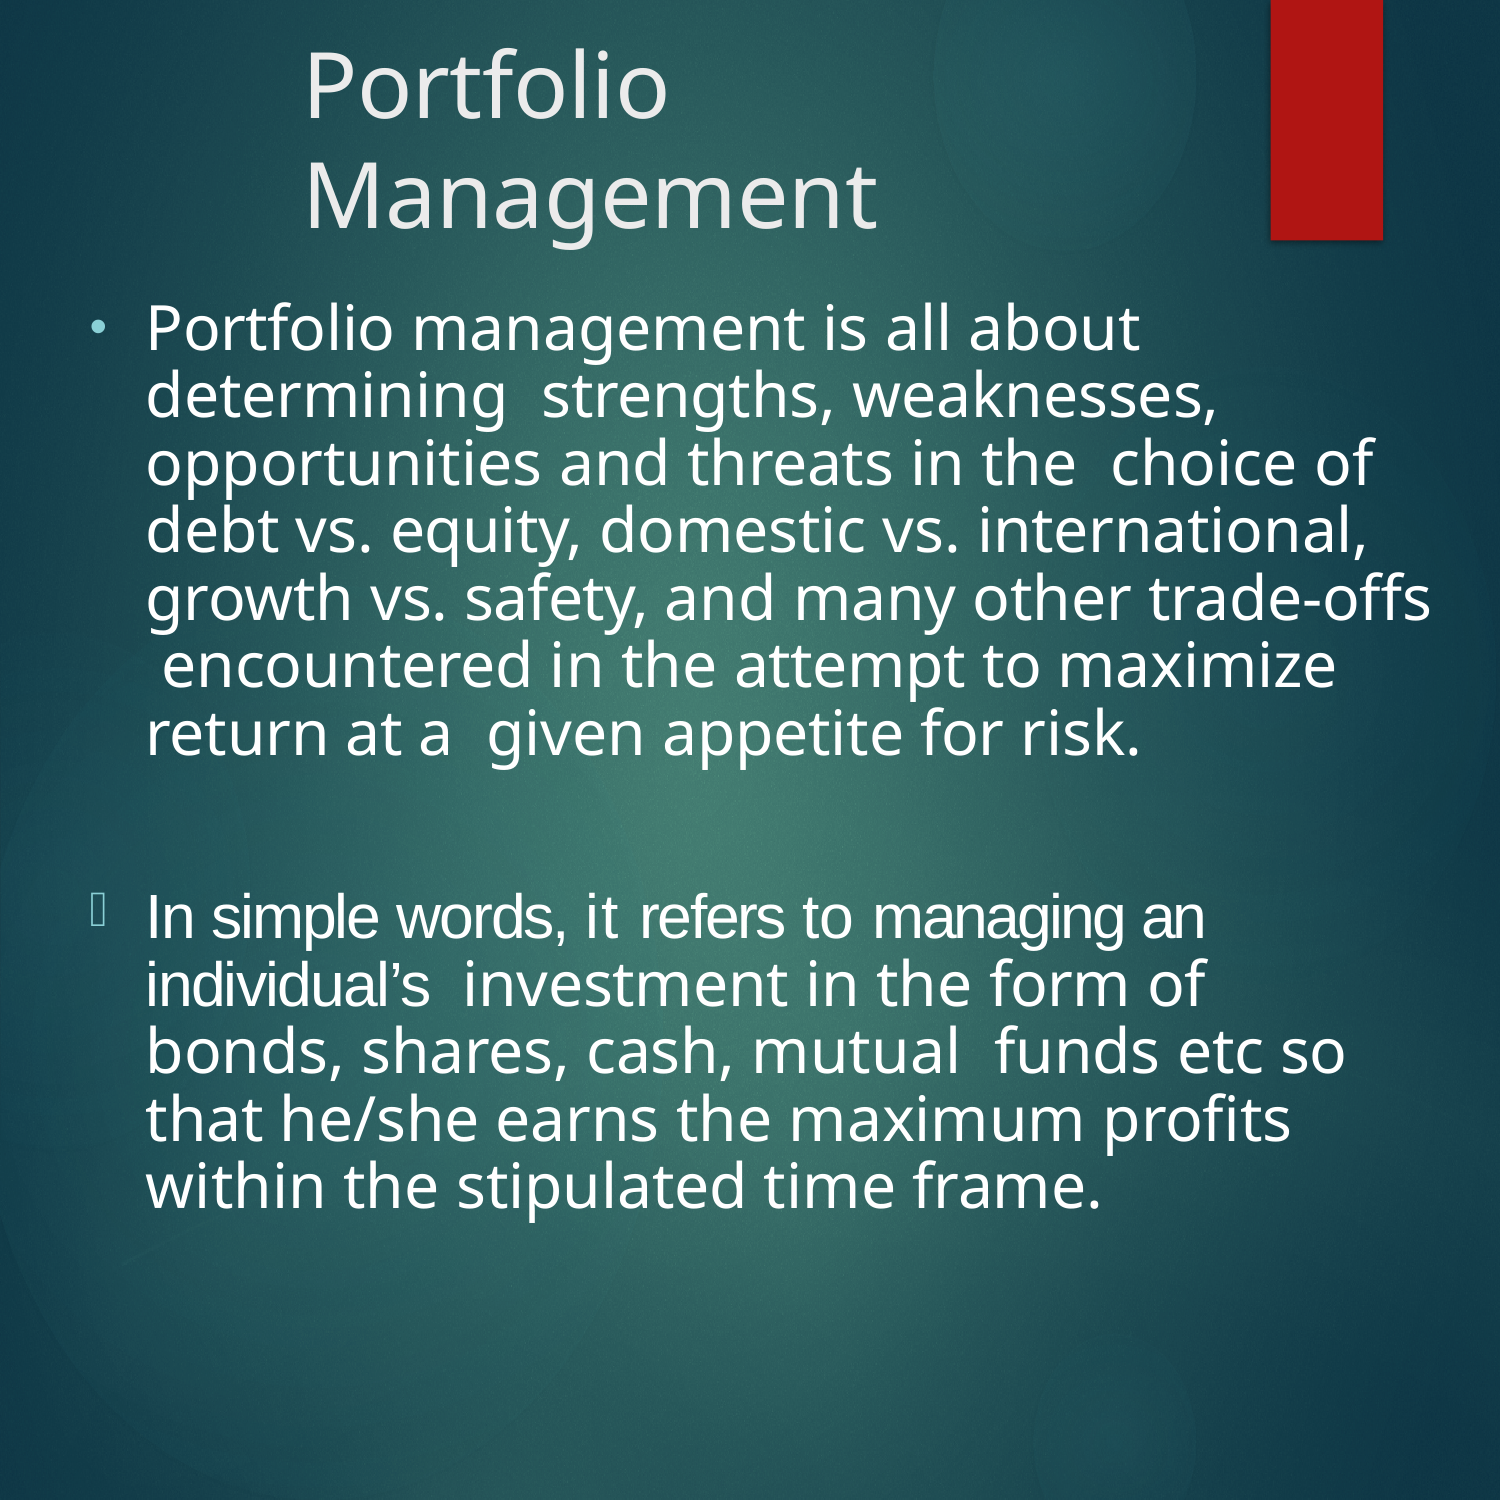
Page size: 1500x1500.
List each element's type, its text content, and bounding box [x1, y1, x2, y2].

list Portfolio management is all about determining strengths, weaknesses, opportunities and threats in the choice of debt vs. equity, domestic vs. international, growth vs. safety, and many other trade-offs encountered in the attempt to maximize return at a given appetite for risk. In simple words, it refers to managing an individual’s investment in the form of bonds, shares, cash, mutual funds etc so that he/she earns the maximum profits within the stipulated time frame. [87, 287, 1440, 1223]
title Portfolio Management [300, 24, 1168, 278]
